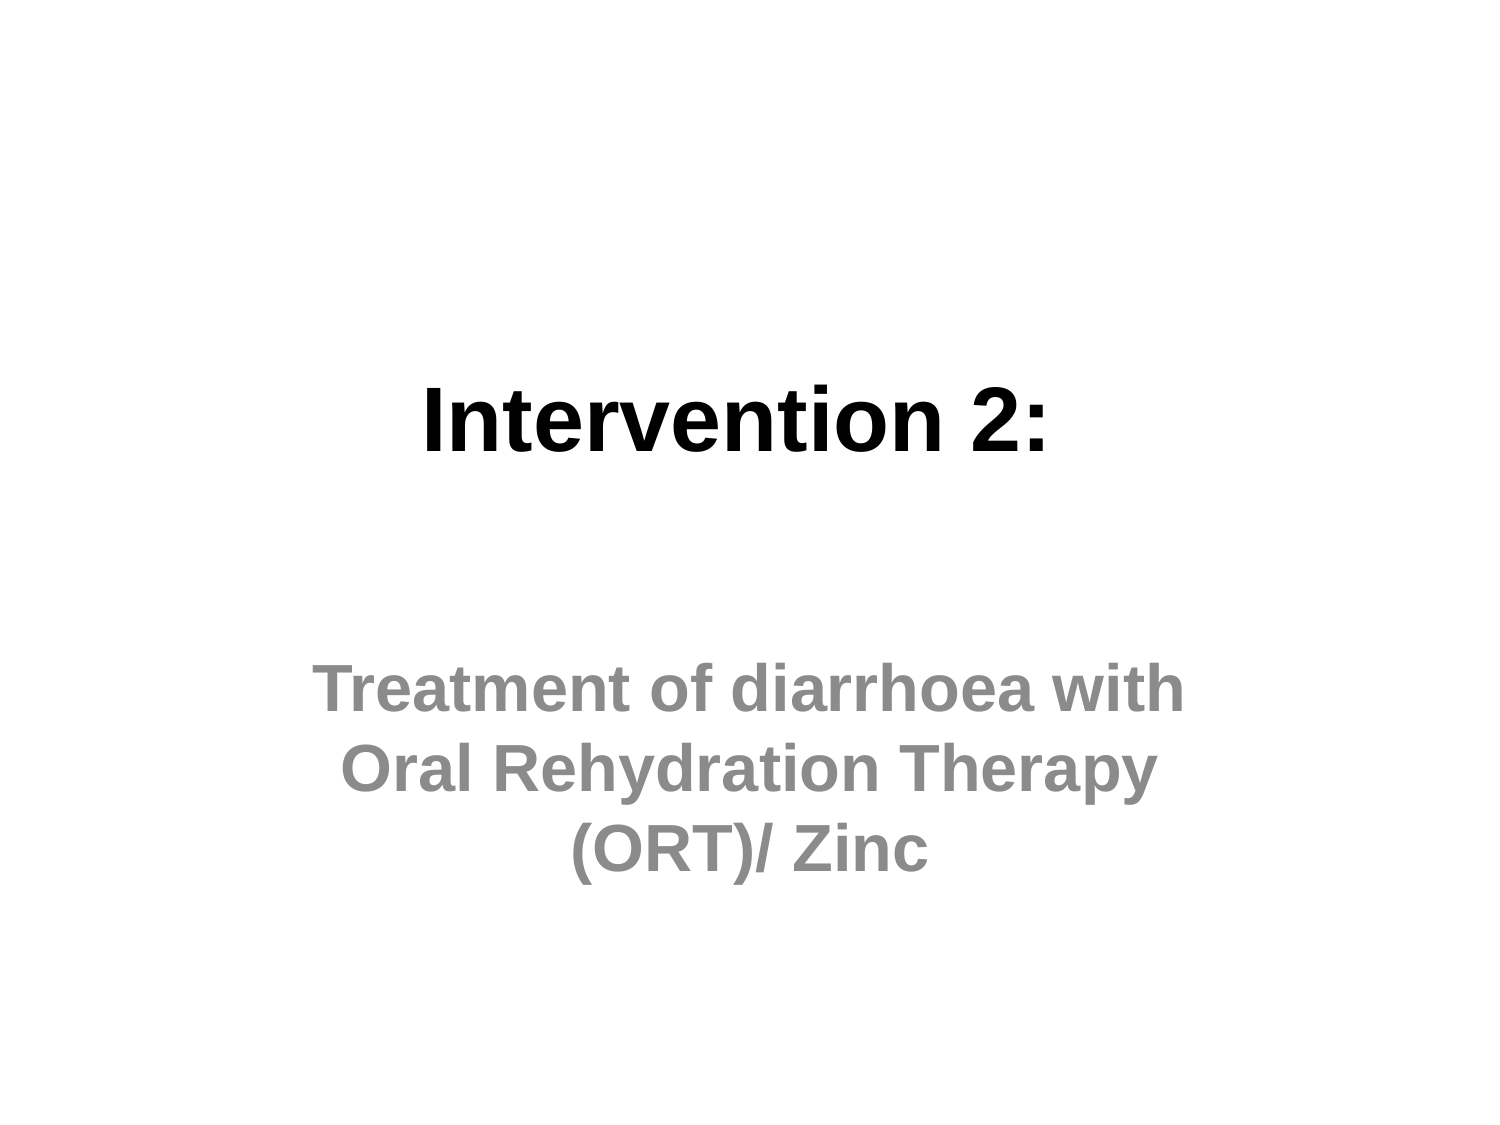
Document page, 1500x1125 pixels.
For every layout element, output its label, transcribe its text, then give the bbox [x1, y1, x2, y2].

title Intervention 2: [112, 349, 1388, 591]
subtitle Treatment of diarrhoea with Oral Rehydration Therapy (ORT)/ Zinc [225, 637, 1275, 925]
